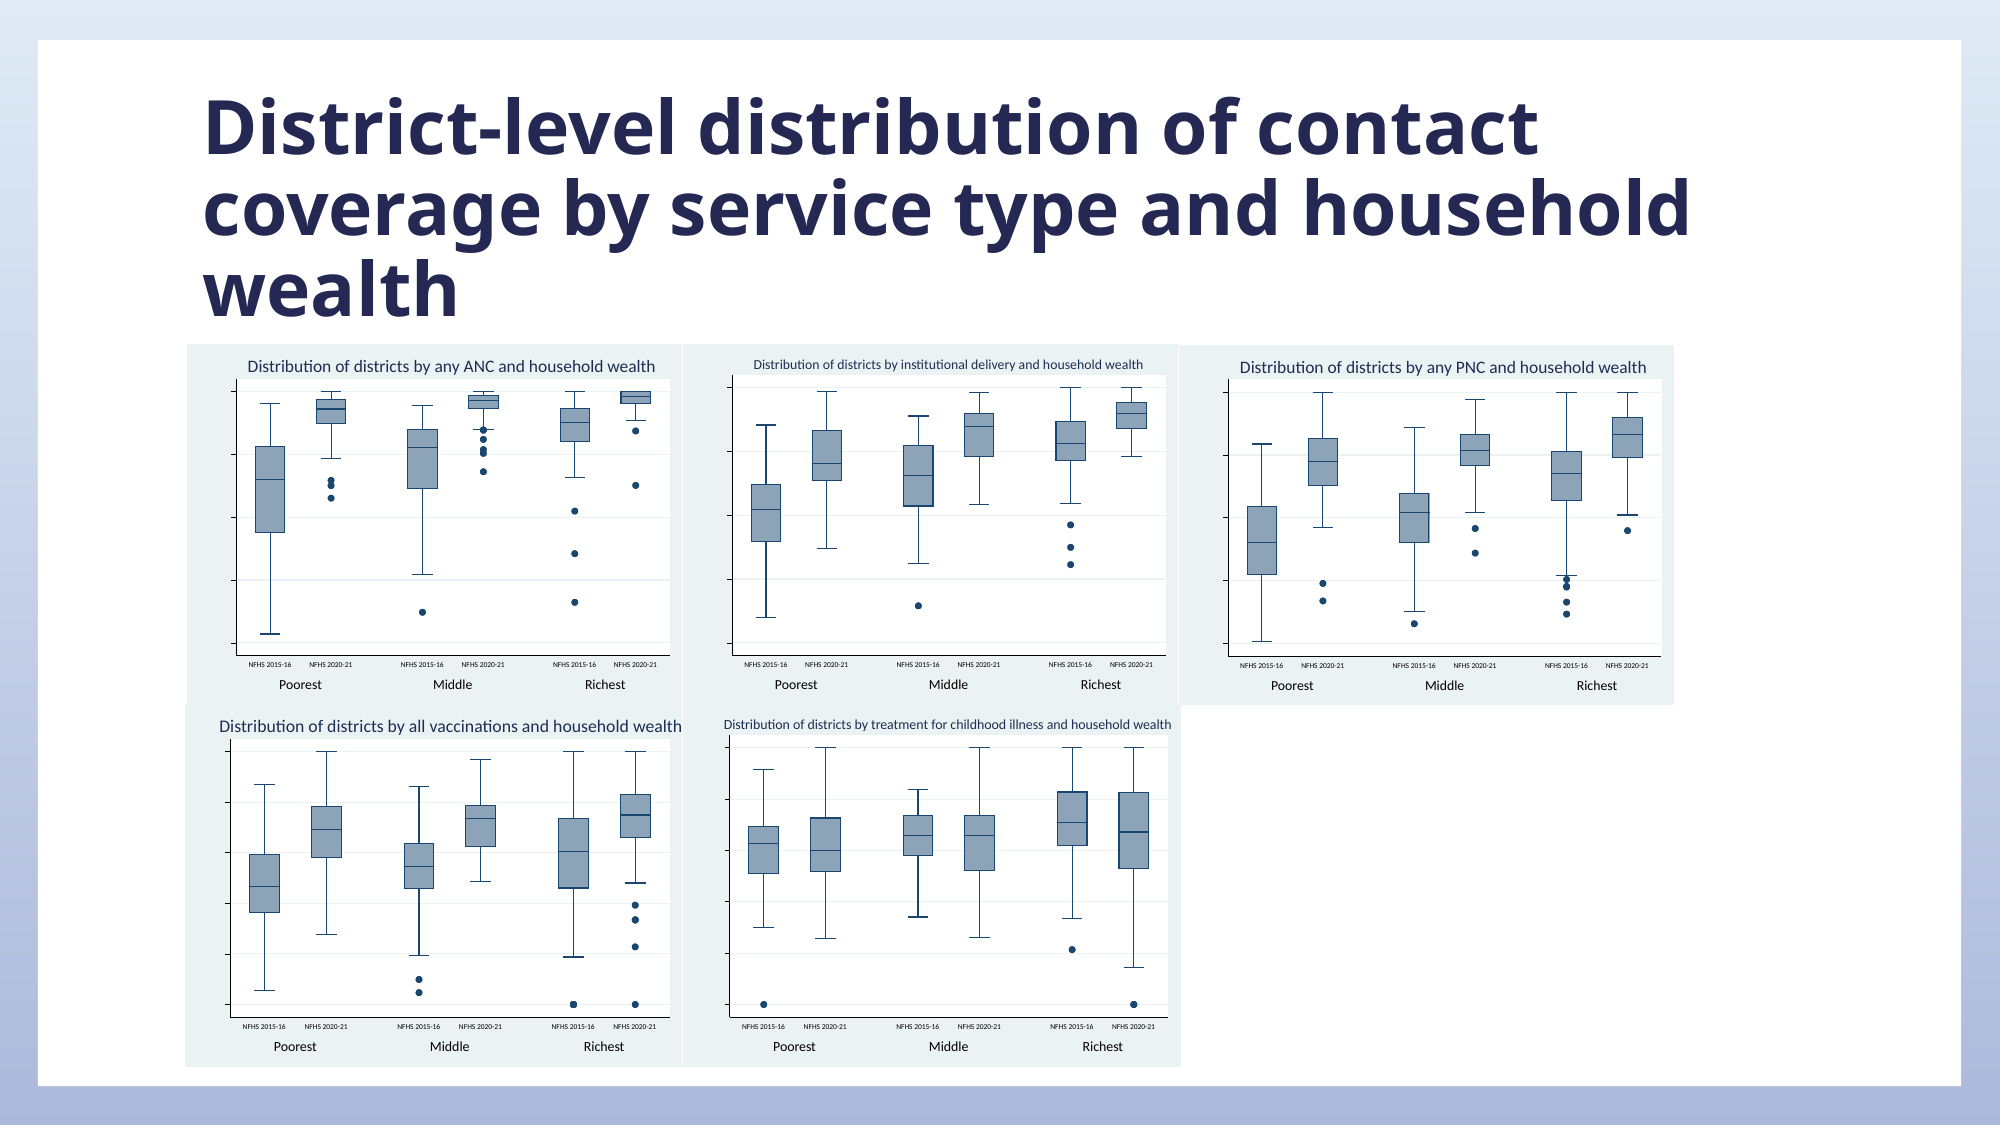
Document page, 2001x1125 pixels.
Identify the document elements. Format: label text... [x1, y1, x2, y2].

picture [184, 343, 1676, 1067]
title District-level distribution of contact coverage by service type and household wealth [187, 99, 1808, 323]
